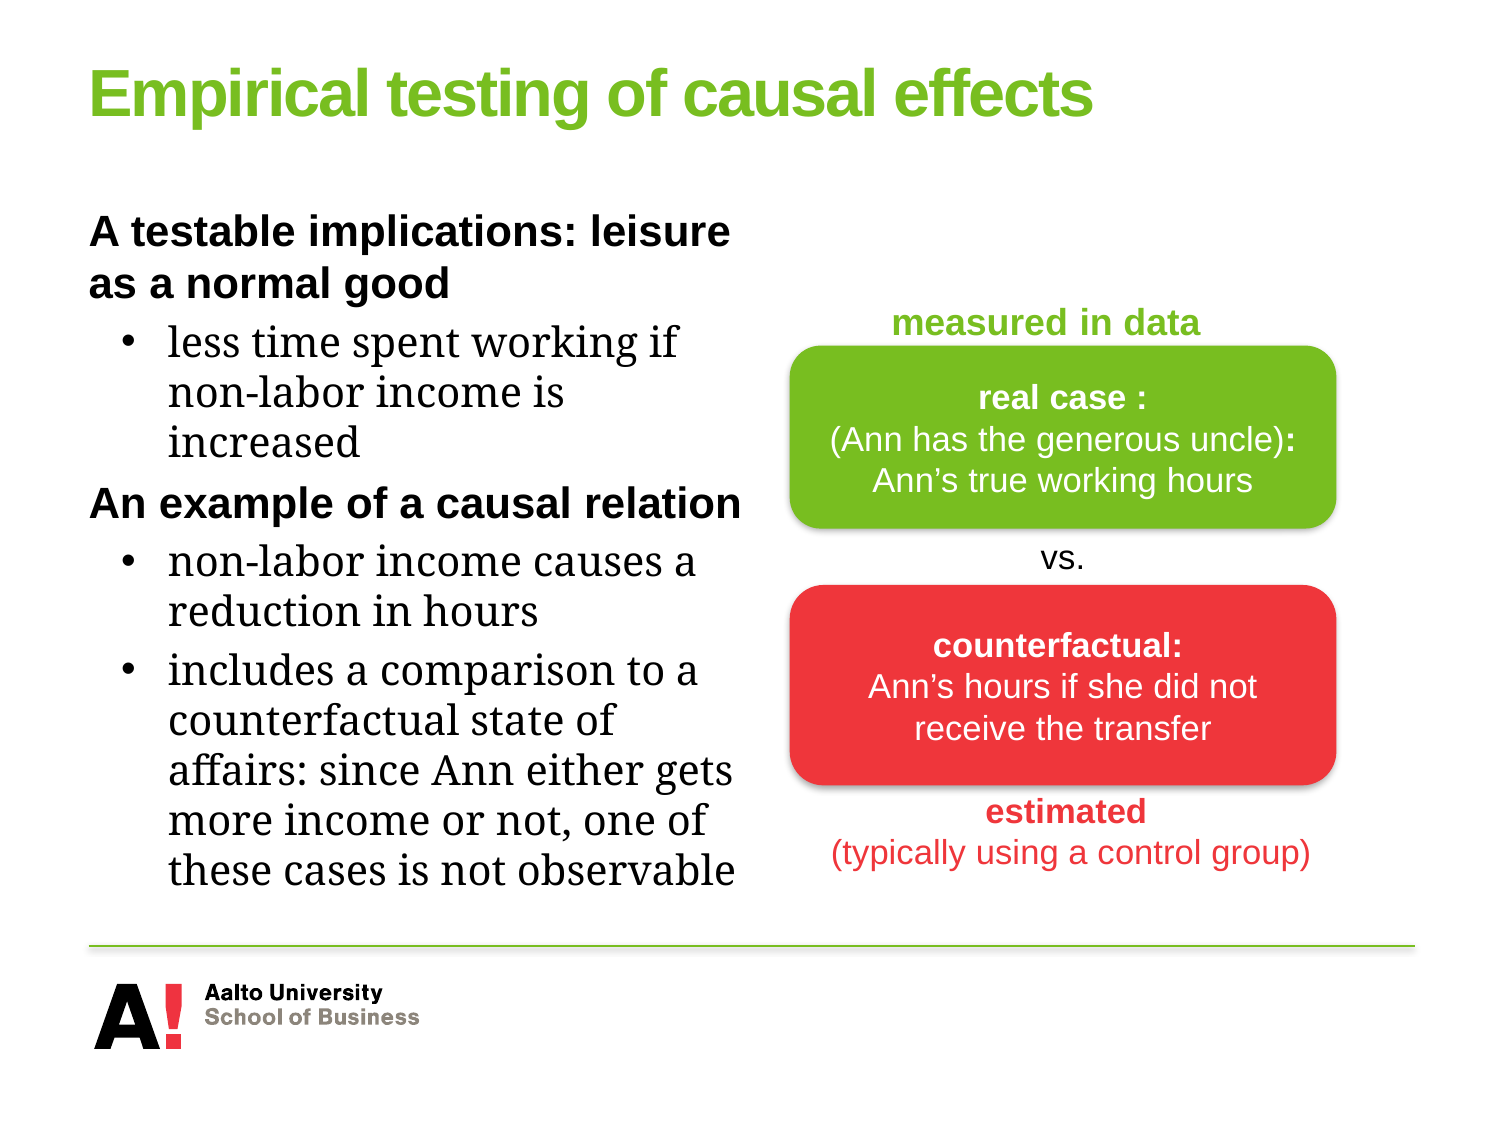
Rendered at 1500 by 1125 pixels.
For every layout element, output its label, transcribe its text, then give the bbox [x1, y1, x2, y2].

title Empirical testing of causal effects [88, 62, 1415, 259]
text_box vs. [790, 527, 1336, 585]
text_box real case : (Ann has the generous uncle): Ann’s true working hours [789, 345, 1337, 527]
text_box estimated (typically using a control group) [755, 781, 1387, 879]
text_box counterfactual: Ann’s hours if she did not receive the transfer [789, 585, 1337, 781]
text_box measured in data [891, 293, 1207, 344]
list A testable implications: leisure as a normal good less time spent working if non-labor income is increased An example of a causal relation non-labor income causes a reduction in hours includes a comparison to a counterfactual state of affairs: since Ann either gets more income or not, one of these cases is not observable [88, 202, 743, 861]
